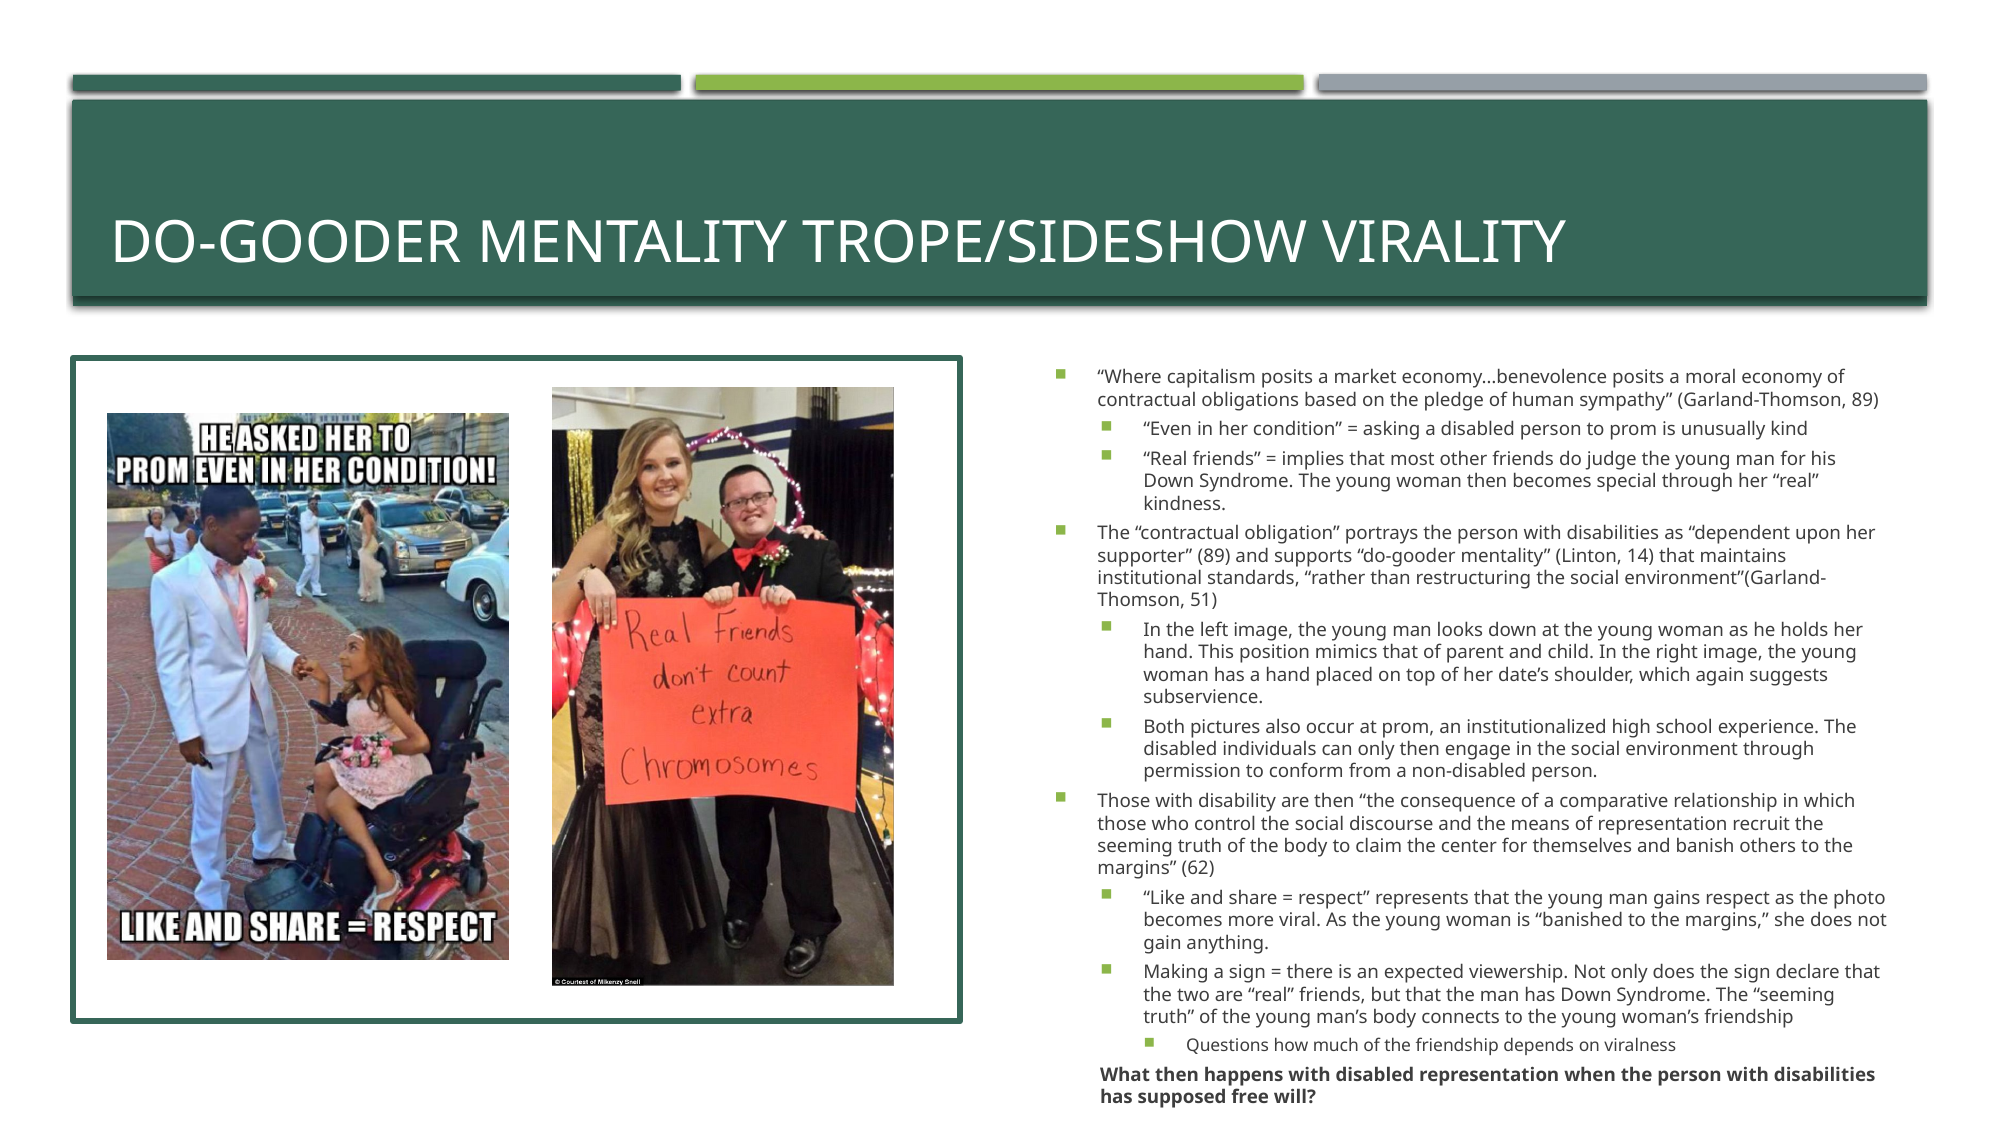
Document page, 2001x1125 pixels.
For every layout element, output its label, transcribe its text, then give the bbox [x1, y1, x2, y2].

text_box [72, 74, 682, 92]
text_box [695, 74, 1304, 91]
picture [551, 386, 895, 987]
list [107, 413, 510, 961]
title Do-Gooder Mentality Trope/Sideshow Virality [95, 115, 1905, 282]
text_box [71, 356, 962, 1023]
list “Where capitalism posits a market economy…benevolence posits a moral economy of contractual obligations based on the pledge of human sympathy” (Garland-Thomson, 89) “Even in her condition” = asking a disabled person to prom is unusually kind “Real friends” = implies that most other friends do judge the young man for his Down Syndrome. The young woman then becomes special through her “real” kindness. The “contractual obligation” portrays the person with disabilities as “dependent upon her supporter” (89) and supports “do-gooder mentality” (Linton, 14) that maintains institutional standards, “rather than restructuring the social environment”(Garland-Thomson, 51) In the left image, the young man looks down at the young woman as he holds her hand. This position mimics that of parent and child. In the right image, the young woman has a hand placed on top of her date’s shoulder, which again suggests subservience. Both pictures also occur at prom, an institutionalized high school experience. The disabled individuals can only then engage in the social environment through permission to conform from a non-disabled person. Those with disability are then “the consequence of a comparative relationship in which those who control the social discourse and the means of representation recruit the seeming truth of the body to claim the center for themselves and banish others to the margins” (62) “Like and share = respect” represents that the young man gains respect as the photo becomes more viral. As the young woman is “banished to the margins,” she does not gain anything. Making a sign = there is an expected viewership. Not only does the sign declare that the two are “real” friends, but that the man has Down Syndrome. The “seeming truth” of the young man’s body connects to the young woman’s friendship Questions how much of the friendship depends on viralness What then happens with disabled representation when the person with disabilities has supposed free will? [1039, 357, 1905, 1125]
text_box [71, 100, 1928, 297]
text_box [1318, 73, 1928, 92]
